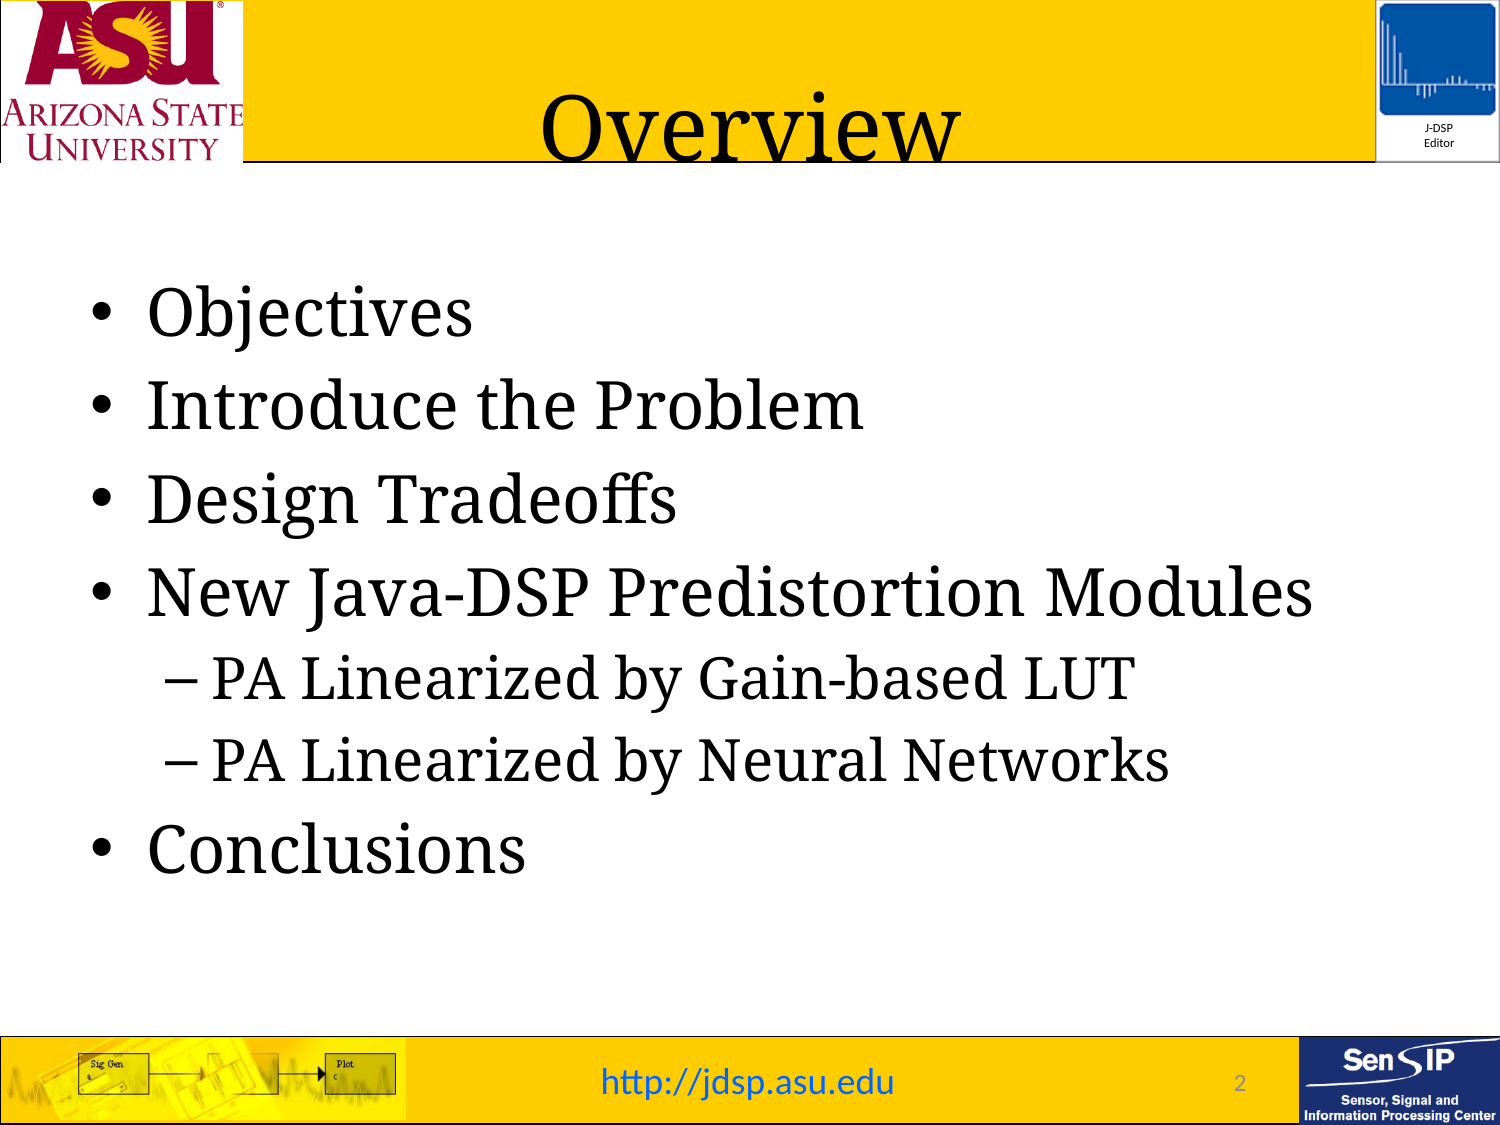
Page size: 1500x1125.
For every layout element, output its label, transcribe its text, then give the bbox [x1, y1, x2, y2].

slide_number 2 [1200, 1051, 1262, 1112]
picture [5, 1038, 406, 1120]
picture [1375, 0, 1500, 163]
picture [1299, 1037, 1500, 1125]
picture [1, 1, 243, 163]
title Overview [74, 30, 1426, 219]
list Objectives Introduce the Problem Design Tradeoffs New Java-DSP Predistortion Modules PA Linearized by Gain-based LUT PA Linearized by Neural Networks Conclusions [74, 262, 1426, 1006]
